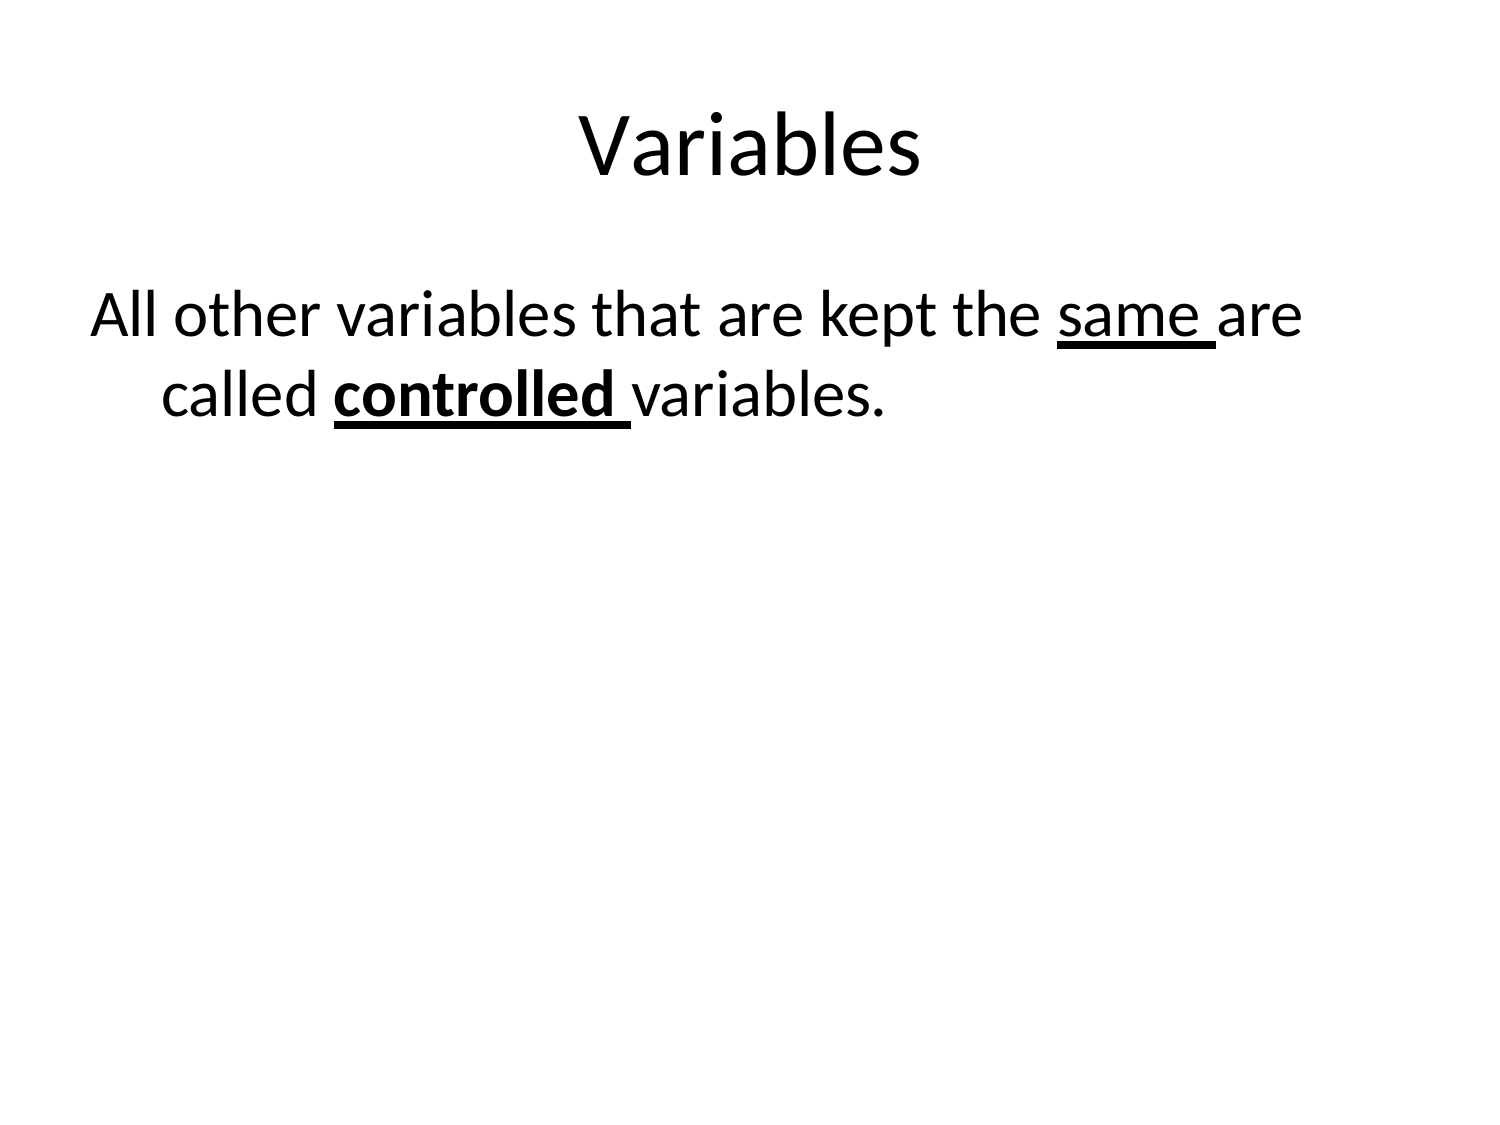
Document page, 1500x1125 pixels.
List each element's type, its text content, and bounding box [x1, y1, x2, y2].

title Variables [381, 83, 1119, 270]
text_box All other variables that are kept the same are called controlled variables. [87, 270, 1317, 430]
